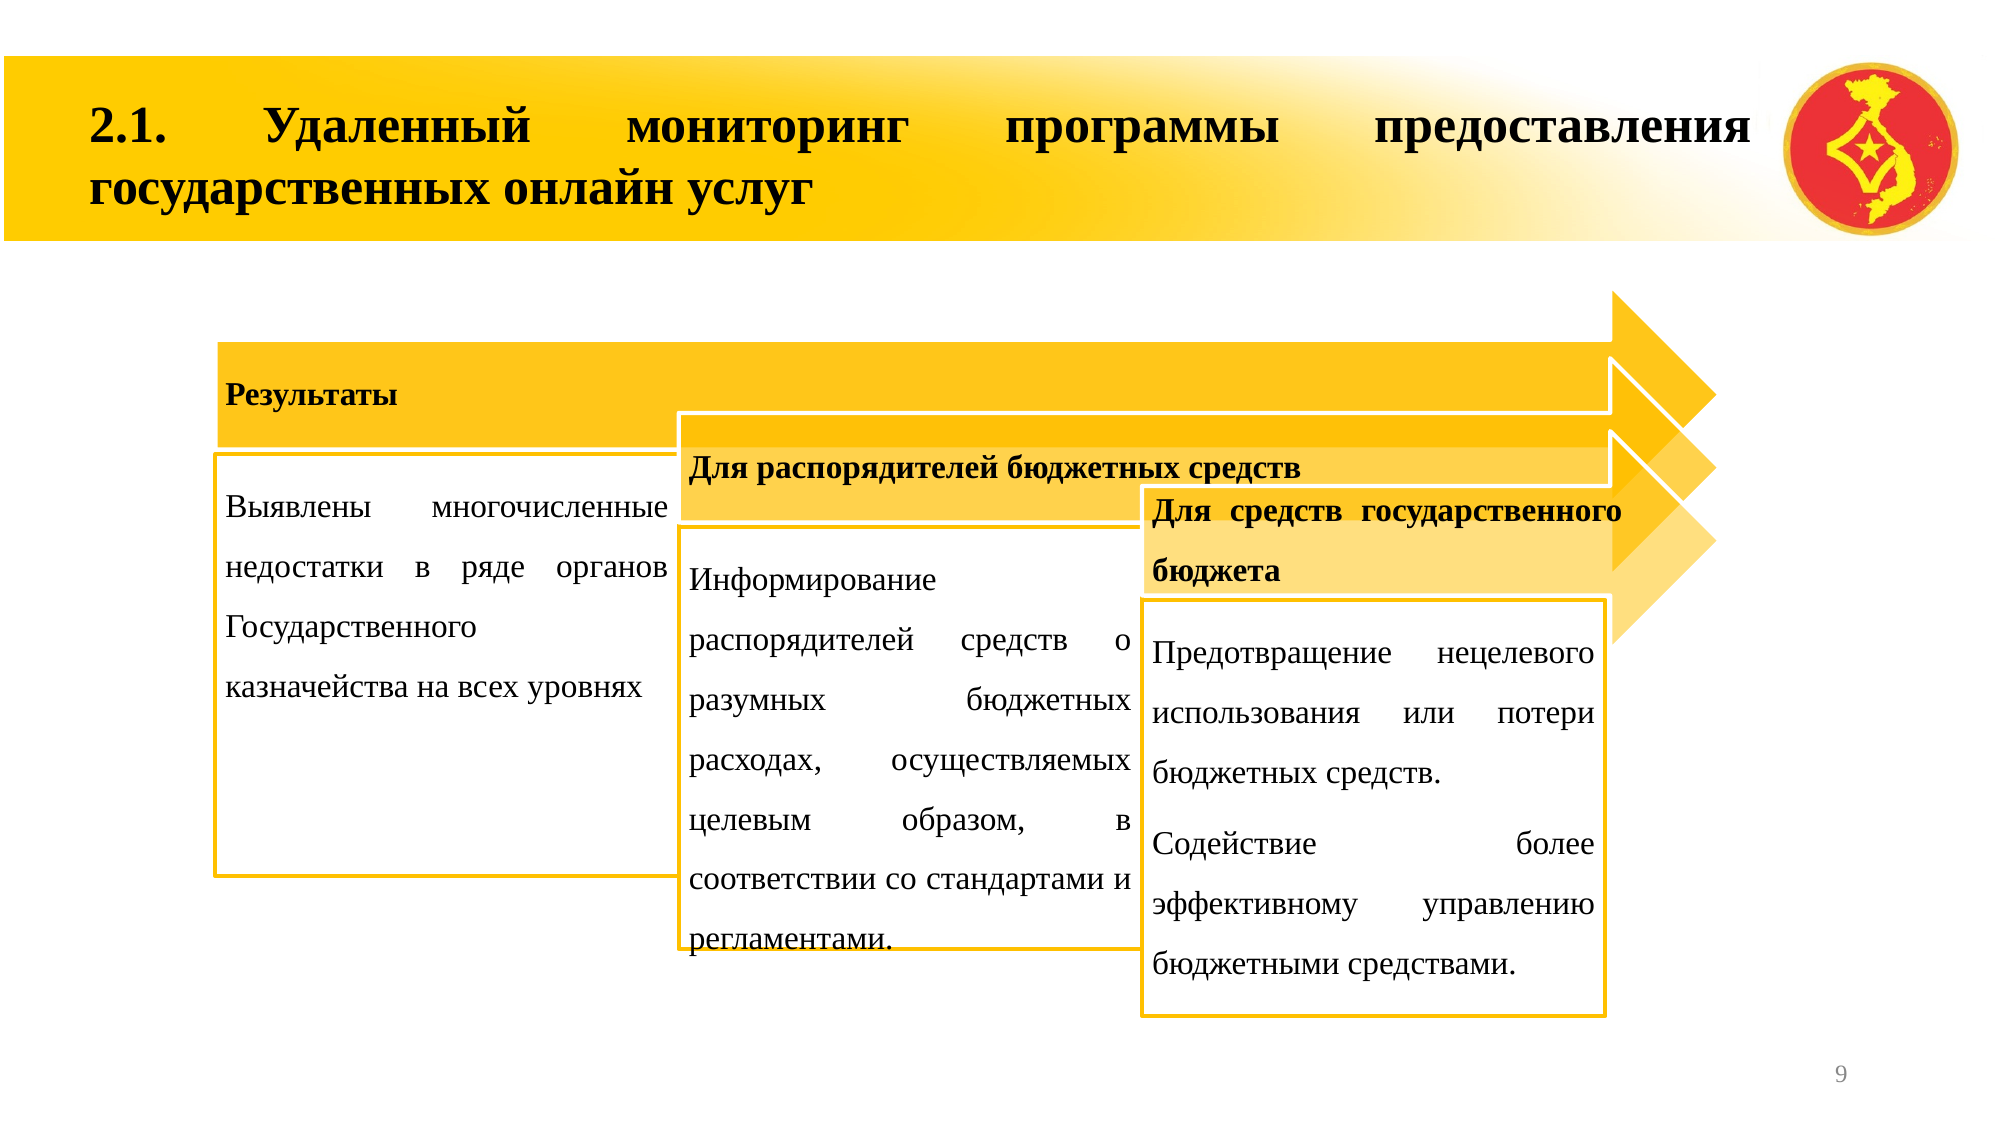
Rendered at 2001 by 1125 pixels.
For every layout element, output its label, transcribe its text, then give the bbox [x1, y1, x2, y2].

slide_number 9 [1728, 1042, 1863, 1103]
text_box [210, 55, 1725, 1125]
picture [0, 55, 210, 242]
picture [1725, 55, 2000, 242]
